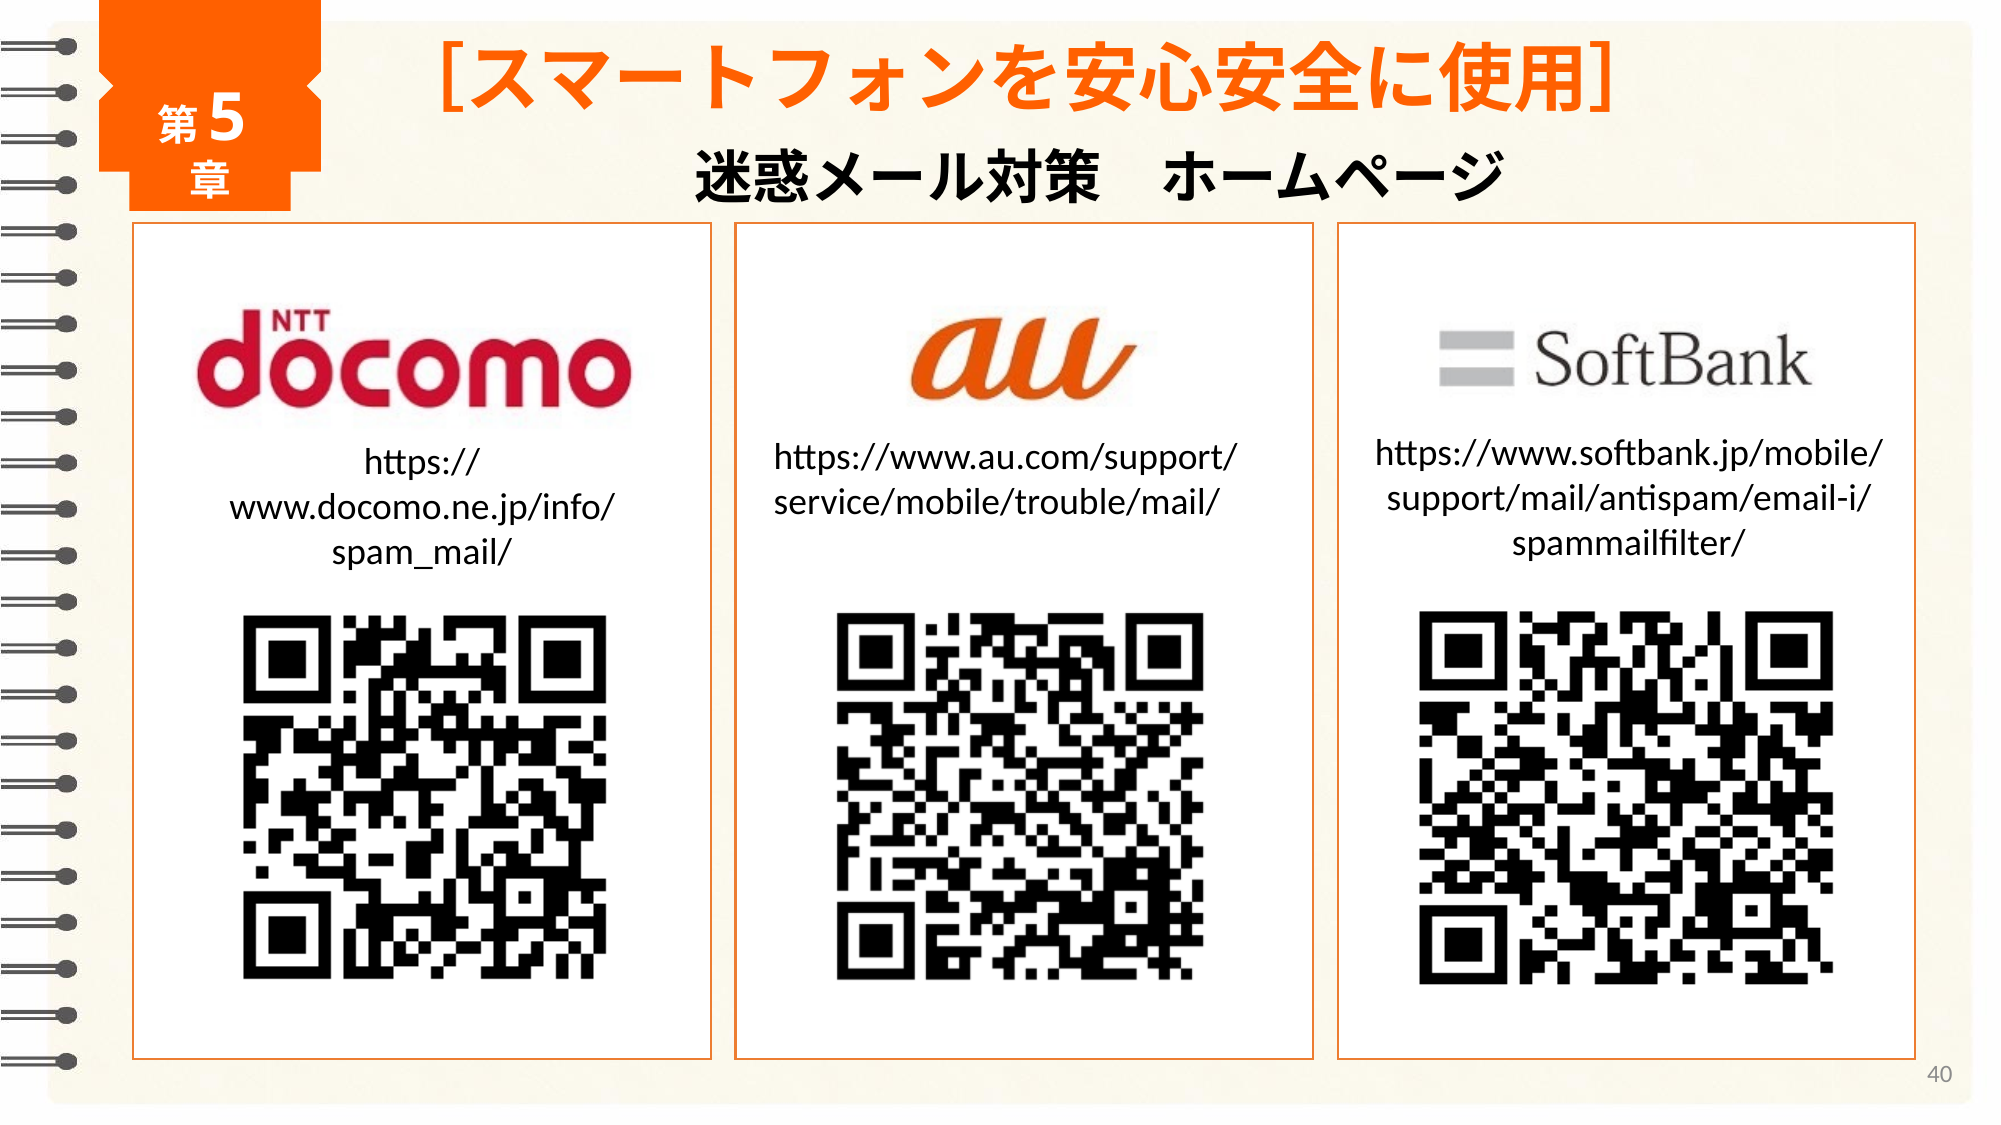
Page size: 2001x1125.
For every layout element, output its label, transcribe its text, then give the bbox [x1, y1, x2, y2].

text_box [1337, 222, 1916, 1060]
slide_number 40 [1517, 1042, 1968, 1103]
text_box [734, 222, 1314, 1060]
text_box https://www.softbank.jp/mobile/support/mail/antispam/email-i/spammailfilter/ [1343, 420, 1915, 570]
text_box https://www.au.com/support/service/mobile/trouble/mail/ [758, 424, 1302, 530]
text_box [99, 0, 321, 172]
text_box ［スマートフォンを安心安全に使用］ [376, 22, 1890, 128]
picture [0, 0, 2001, 1125]
text_box [132, 222, 712, 1060]
text_box 迷惑メール対策 ホームページ [320, 101, 1881, 214]
text_box https://www.docomo.ne.jp/info/spam_mail/ [197, 465, 647, 580]
